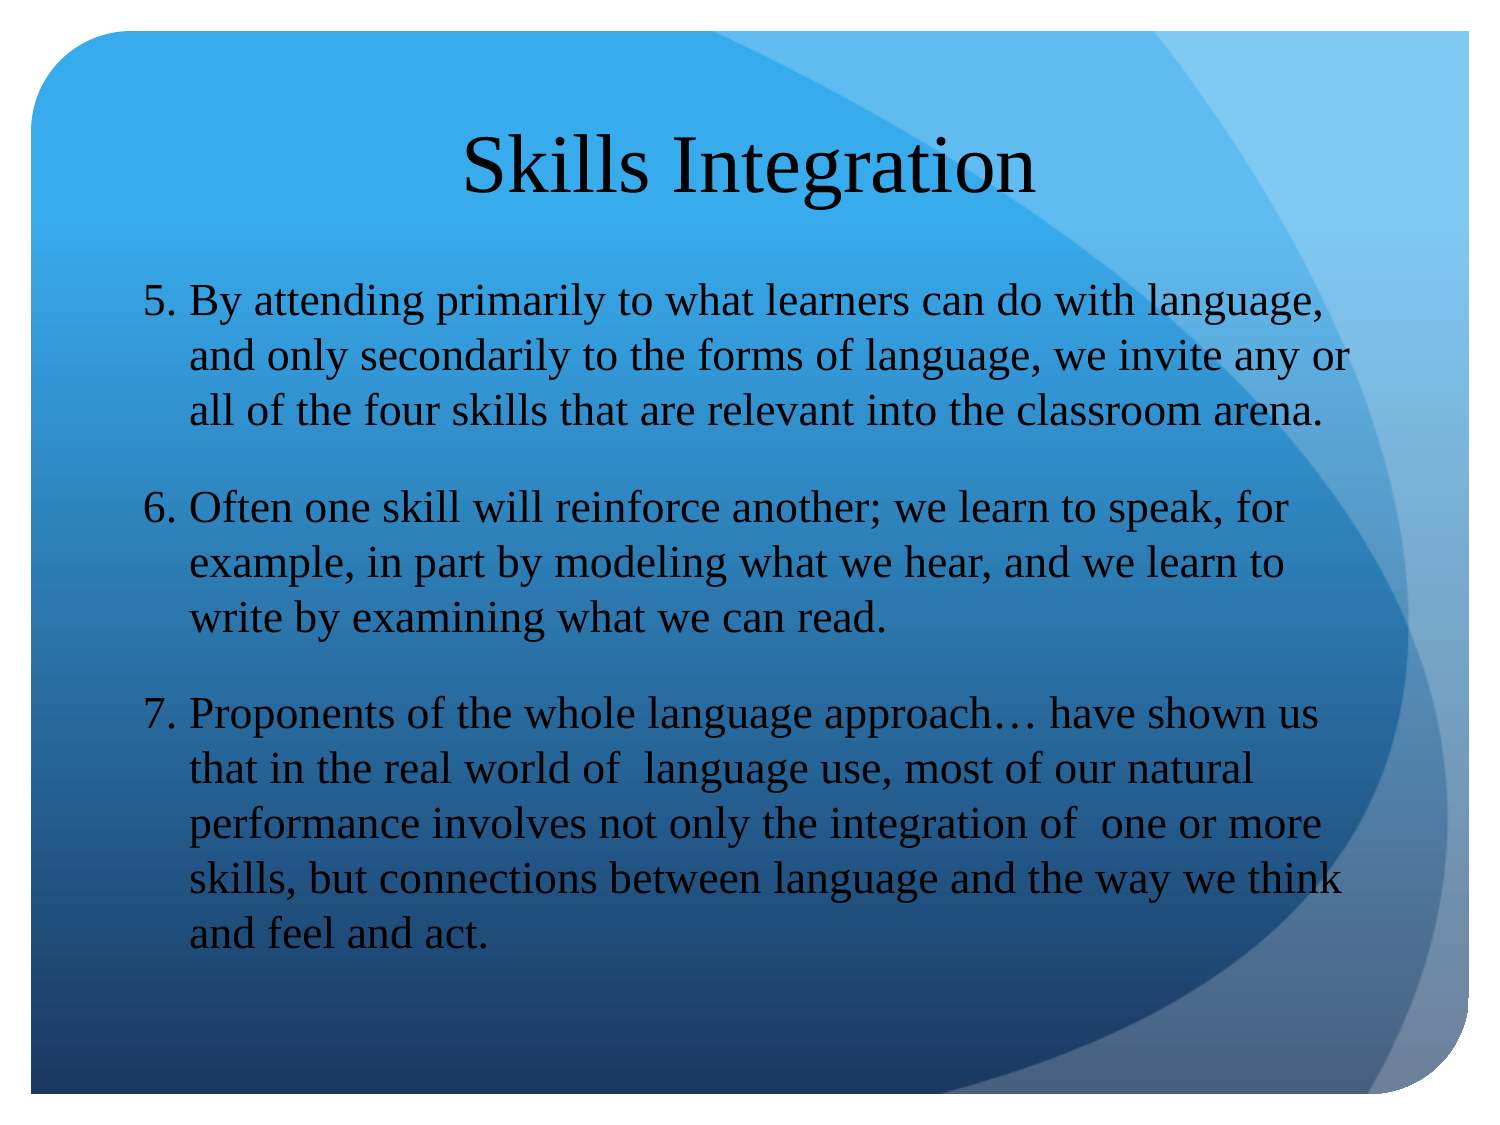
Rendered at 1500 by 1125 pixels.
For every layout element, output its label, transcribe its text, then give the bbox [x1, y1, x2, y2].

list 5. By attending primarily to what learners can do with language, and only secondarily to the forms of language, we invite any or all of the four skills that are relevant into the classroom arena. 6. Often one skill will reinforce another; we learn to speak, for example, in part by modeling what we hear, and we learn to write by examining what we can read. 7. Proponents of the whole language approach… have shown us that in the real world of language use, most of our natural performance involves not only the integration of one or more skills, but connections between language and the way we think and feel and act. [127, 262, 1372, 984]
title Skills Integration [127, 70, 1372, 218]
picture [24, 30, 1473, 1094]
